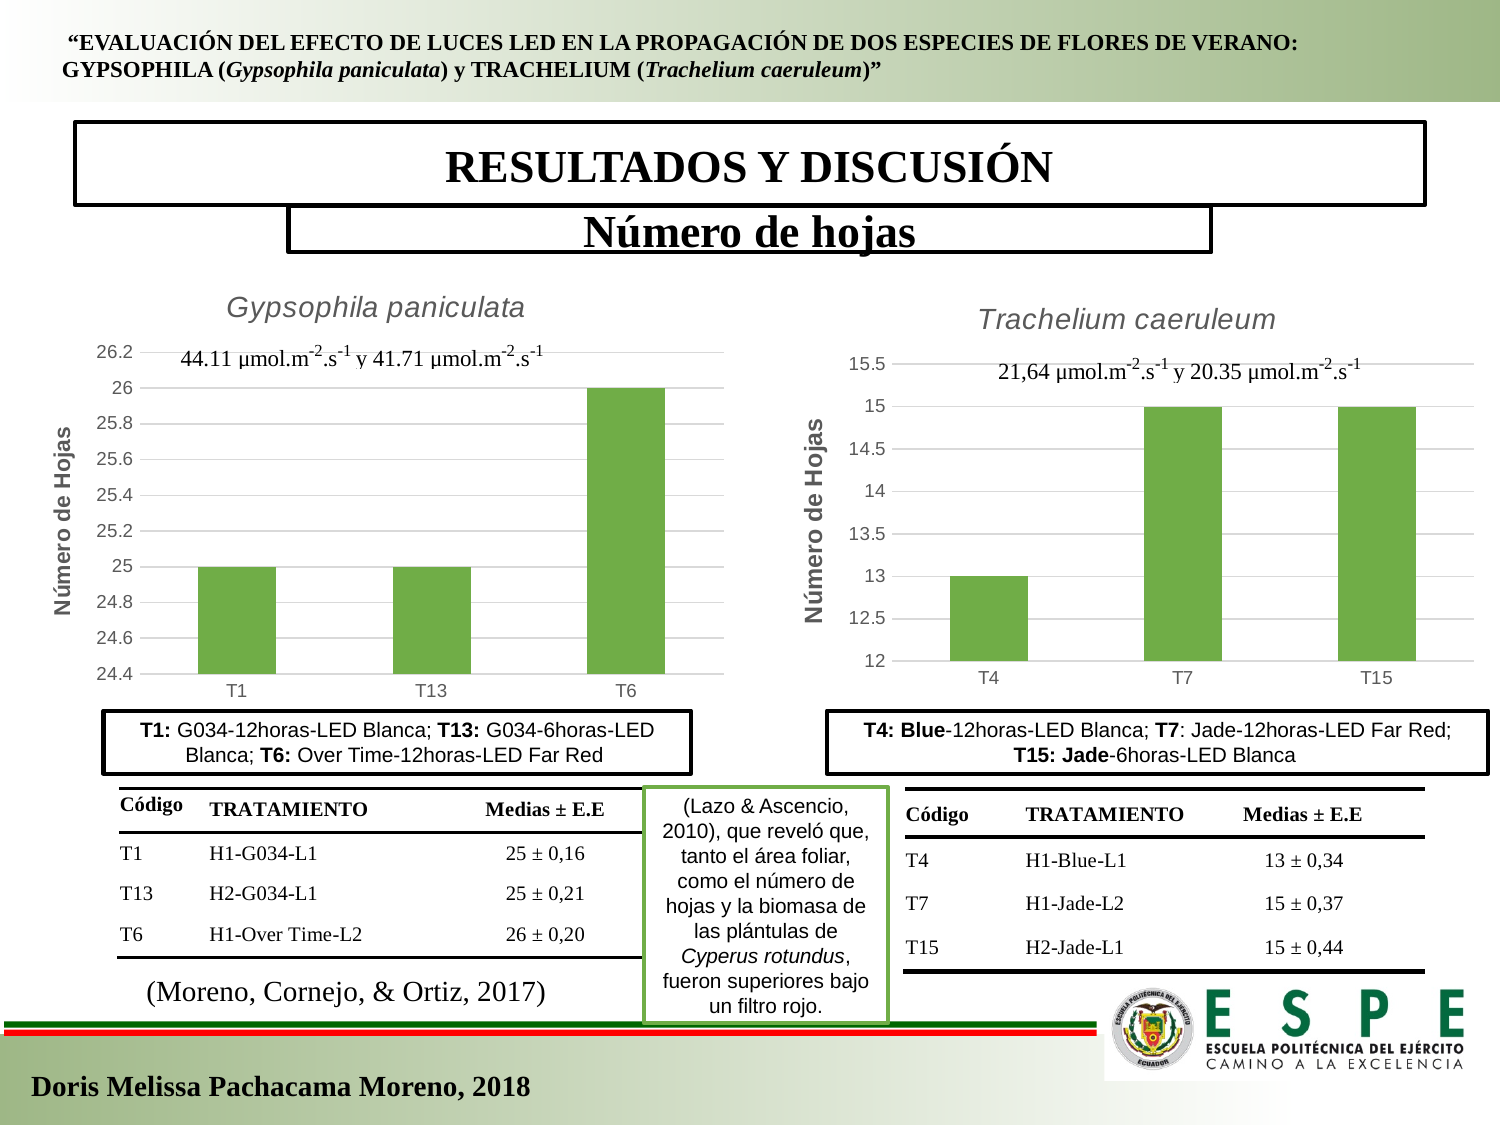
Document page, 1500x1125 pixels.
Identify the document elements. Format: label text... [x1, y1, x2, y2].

text_box Número de hojas [286, 203, 1213, 254]
picture [180, 341, 557, 369]
picture [1104, 976, 1483, 1081]
picture [997, 354, 1374, 383]
chart [765, 277, 1489, 698]
text_box (Lazo & Ascencio, 2010), que reveló que, tanto el área foliar, como el número de hojas y la biomasa de las plántulas de Cyperus rotundus, fueron superiores bajo un filtro rojo. [642, 785, 890, 1025]
text_box T1: G034-12horas-LED Blanca; T13: G034-6horas-LED Blanca; T6: Over Time-12horas-LED Far Red [101, 719, 693, 776]
text_box “EVALUACIÓN DEL EFECTO DE LUCES LED EN LA PROPAGACIÓN DE DOS ESPECIES DE FLORES DE VERANO: GYPSOPHILA (Gypsophila paniculata) y TRACHELIUM (Trachelium caeruleum)” [47, 19, 1453, 90]
text_box RESULTADOS Y DISCUSIÓN [73, 120, 1427, 207]
text_box Doris Melissa Pachacama Moreno, 2018 [16, 1060, 554, 1111]
text_box (Moreno, Cornejo, & Ortiz, 2017) [131, 993, 562, 1015]
text_box T4: Blue-12horas-LED Blanca; T7: Jade-12horas-LED Far Red; T15: Jade-6horas-LED Blanca [825, 709, 1490, 776]
picture [103, 786, 650, 986]
chart [14, 265, 739, 711]
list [893, 786, 1426, 1001]
